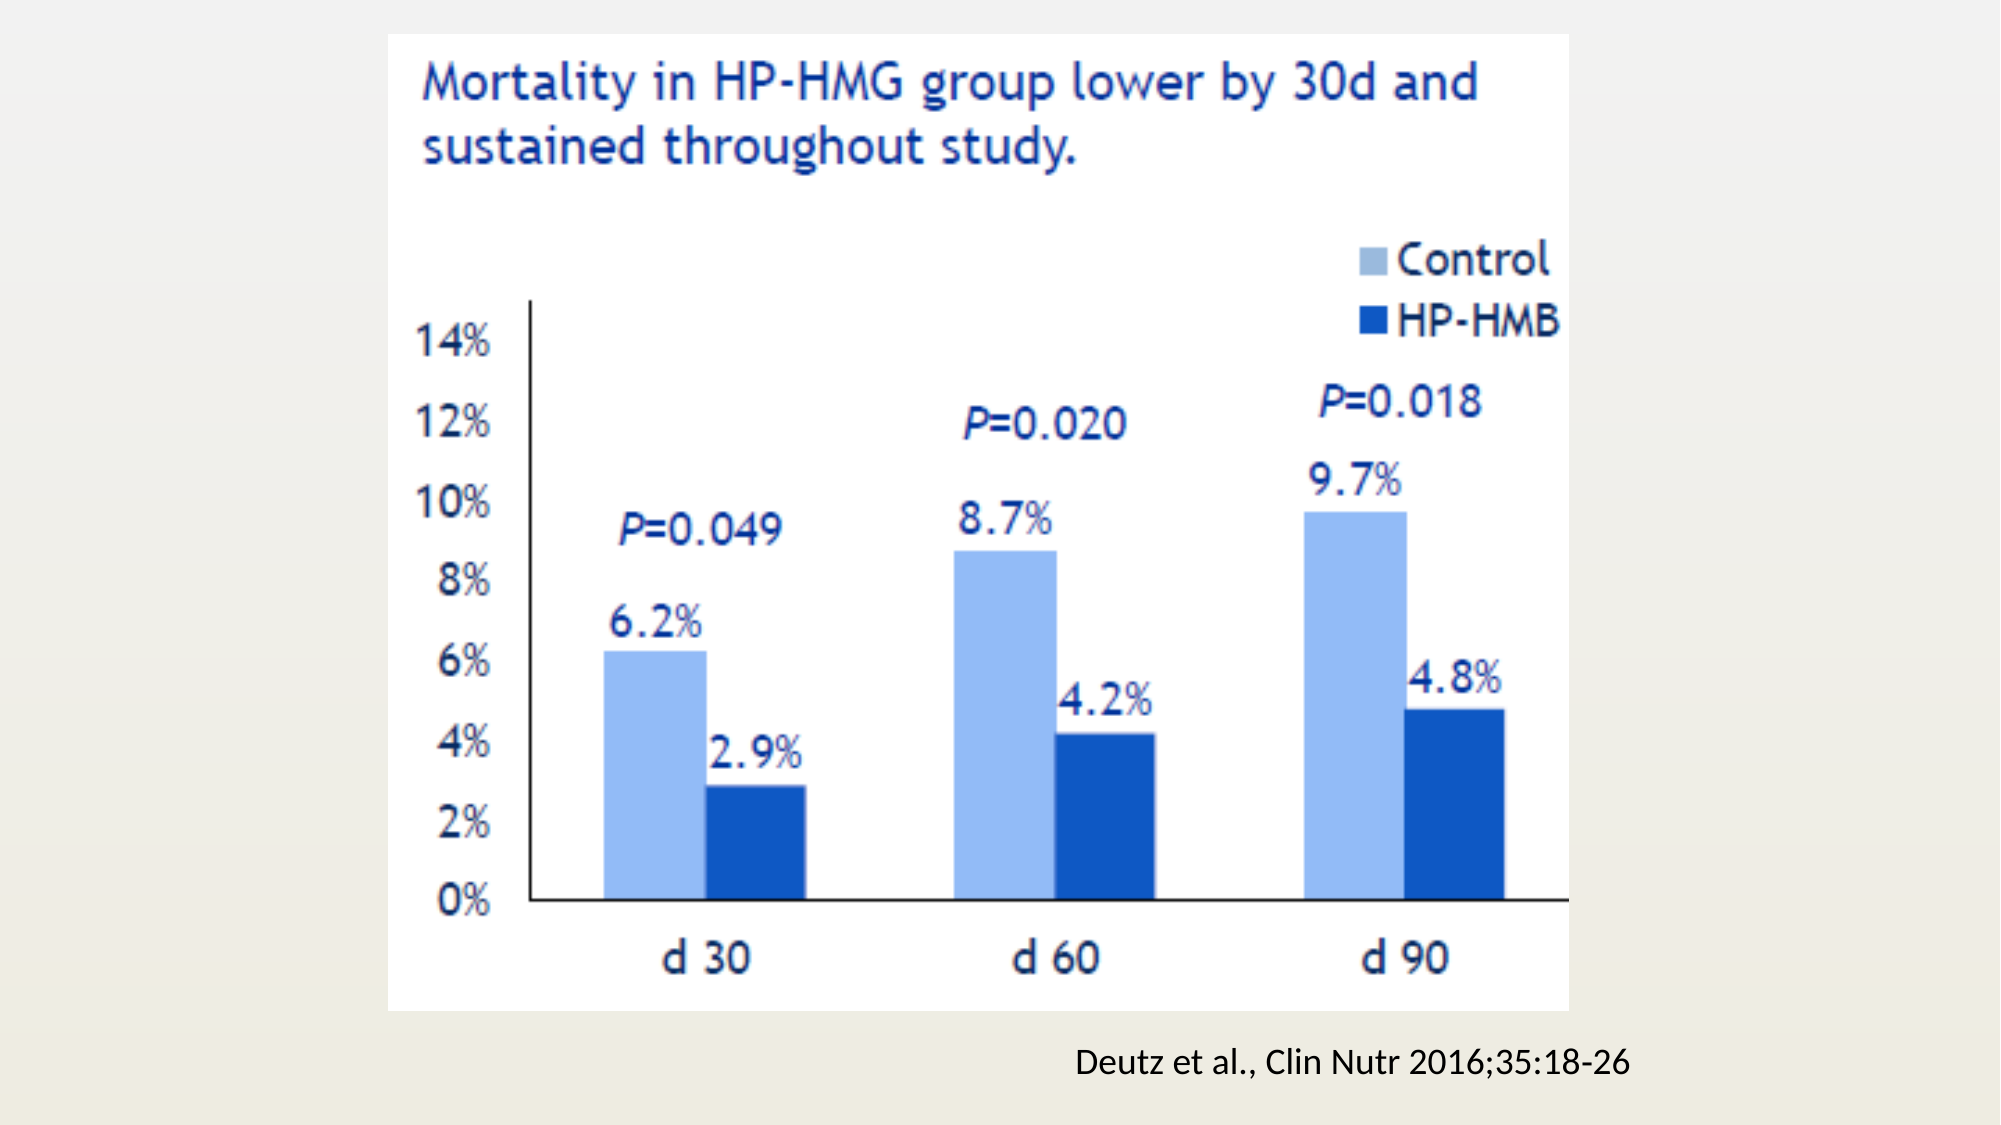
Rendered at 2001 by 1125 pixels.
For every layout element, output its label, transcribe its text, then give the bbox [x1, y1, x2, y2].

text_box Deutz et al., Clin Nutr 2016;35:18‐26 [1060, 1029, 1811, 1090]
picture [388, 34, 1569, 1011]
